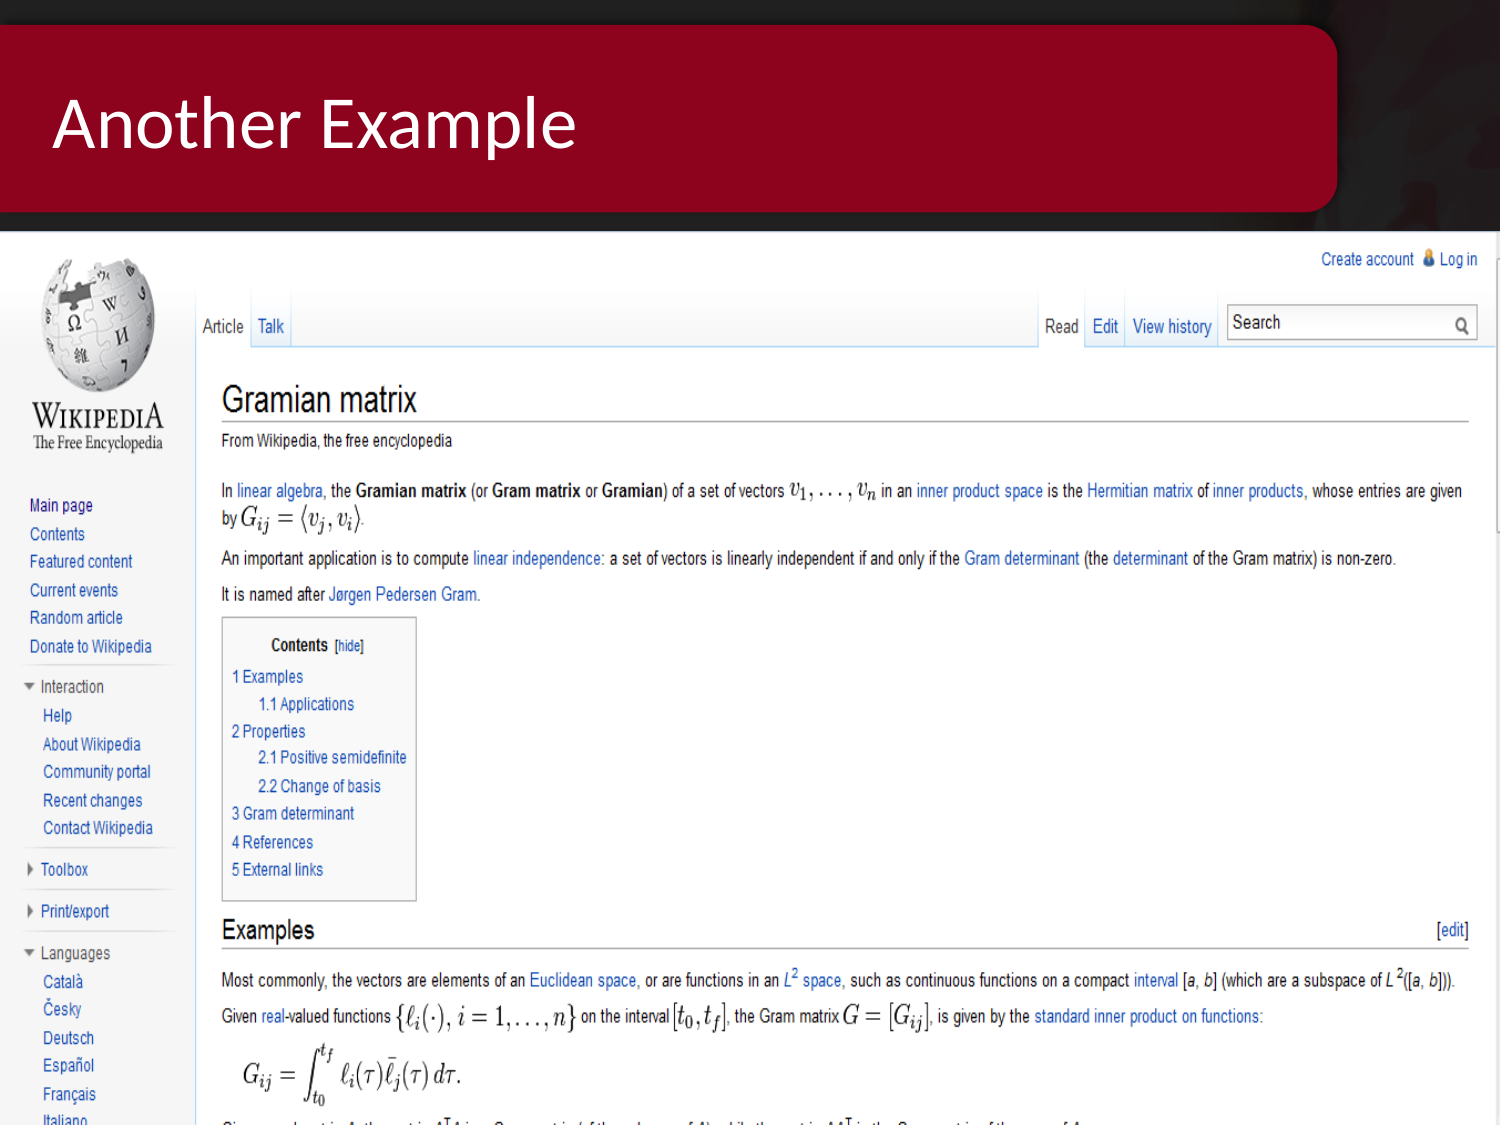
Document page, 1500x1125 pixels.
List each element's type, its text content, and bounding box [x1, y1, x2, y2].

title Another Example [37, 50, 1288, 188]
picture [0, 230, 1500, 1125]
